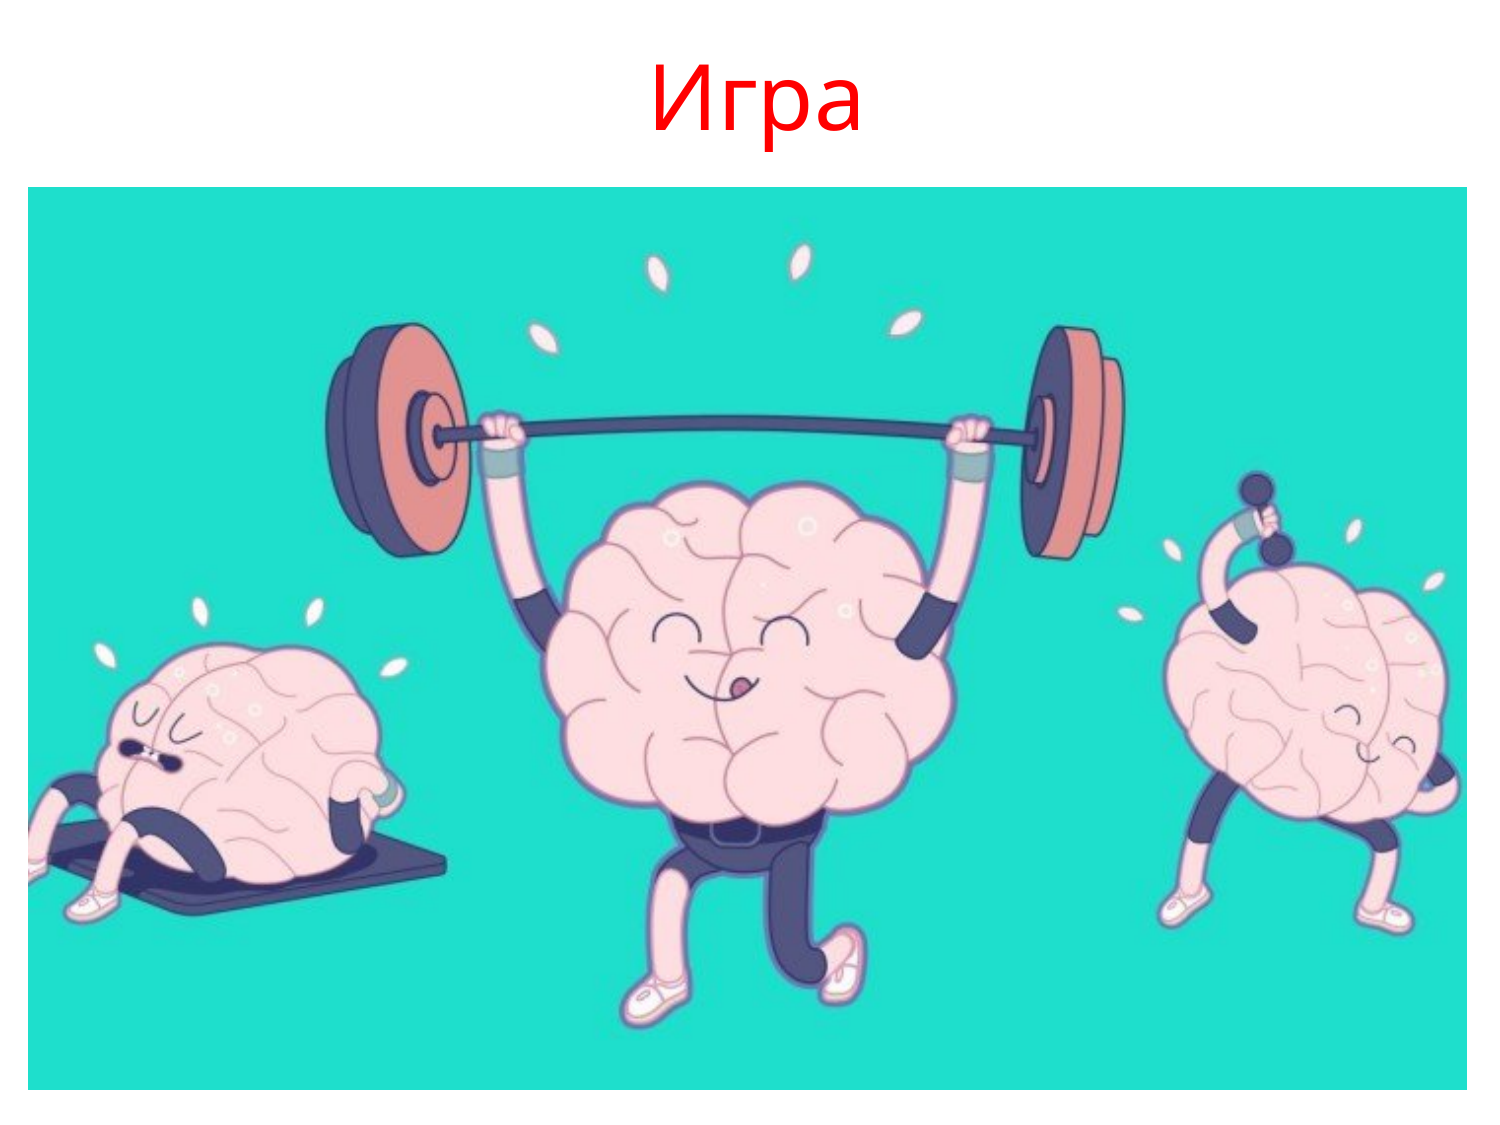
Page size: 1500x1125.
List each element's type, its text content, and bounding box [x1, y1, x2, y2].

picture [28, 187, 1467, 1091]
title Игра [82, 0, 1432, 184]
